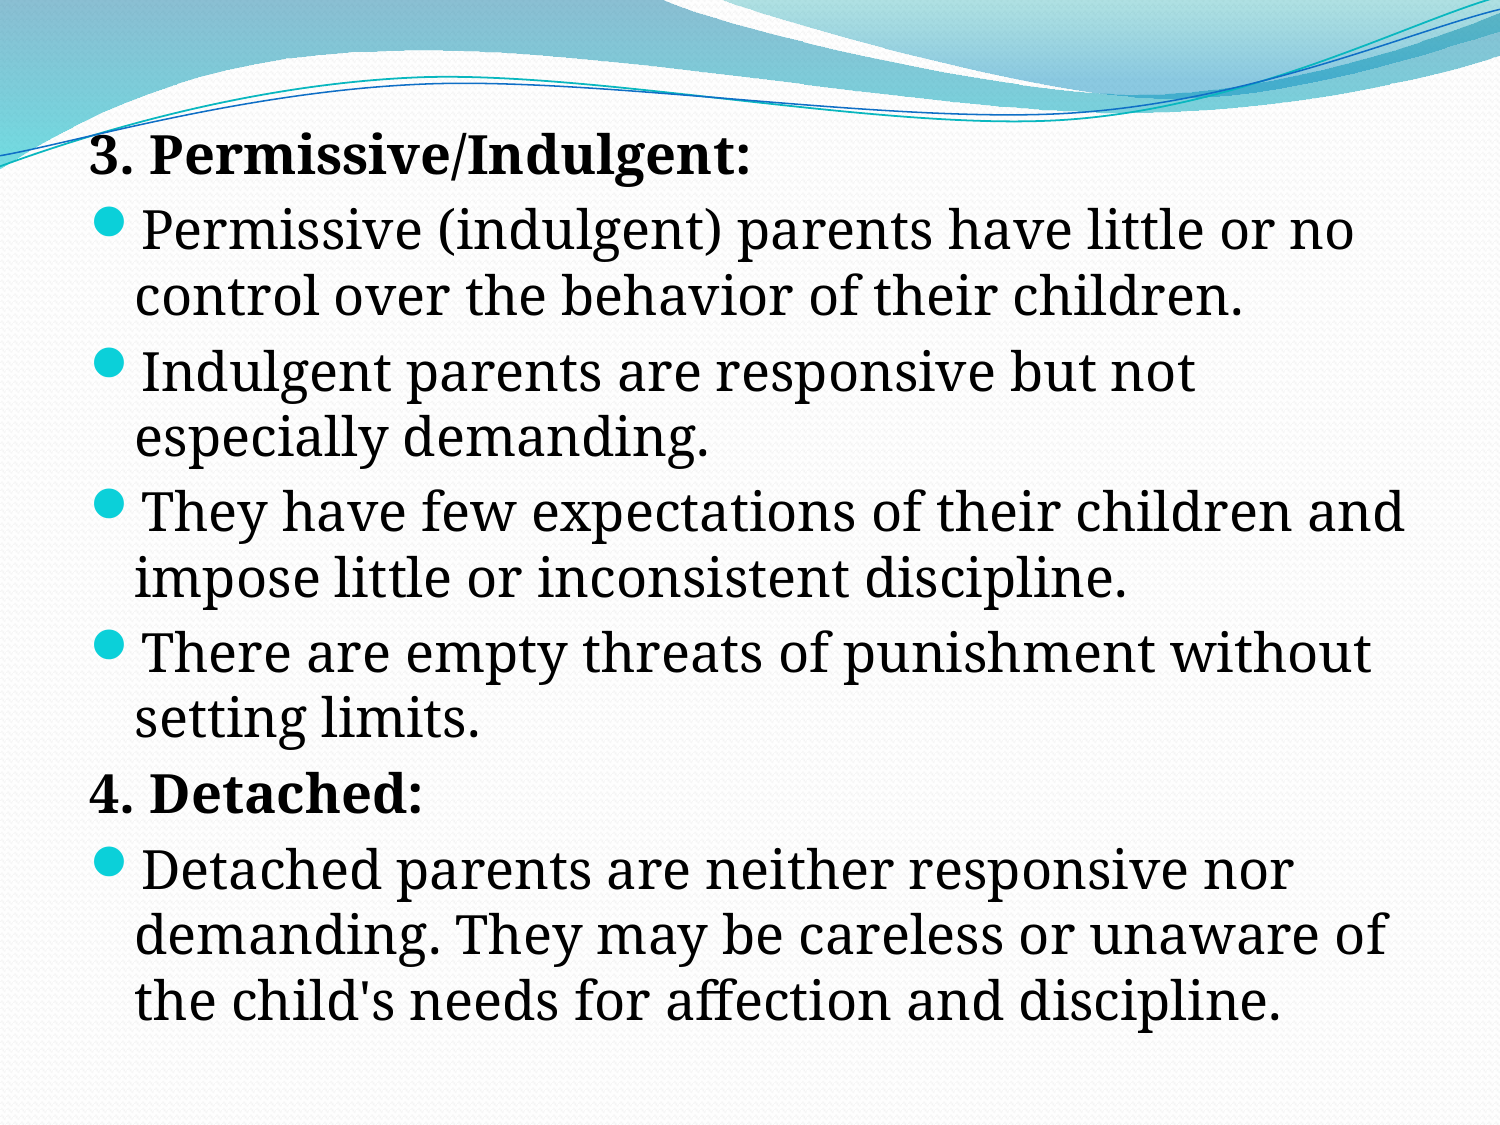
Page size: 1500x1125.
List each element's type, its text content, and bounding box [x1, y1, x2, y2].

list 3. Permissive/Indulgent: Permissive (indulgent) parents have little or no control over the behavior of their children. Indulgent parents are responsive but not especially demanding. They have few expectations of their children and impose little or inconsistent discipline. There are empty threats of punishment without setting limits. 4. Detached: Detached parents are neither responsive nor demanding. They may be careless or unaware of the child's needs for affection and discipline. [75, 112, 1425, 1079]
